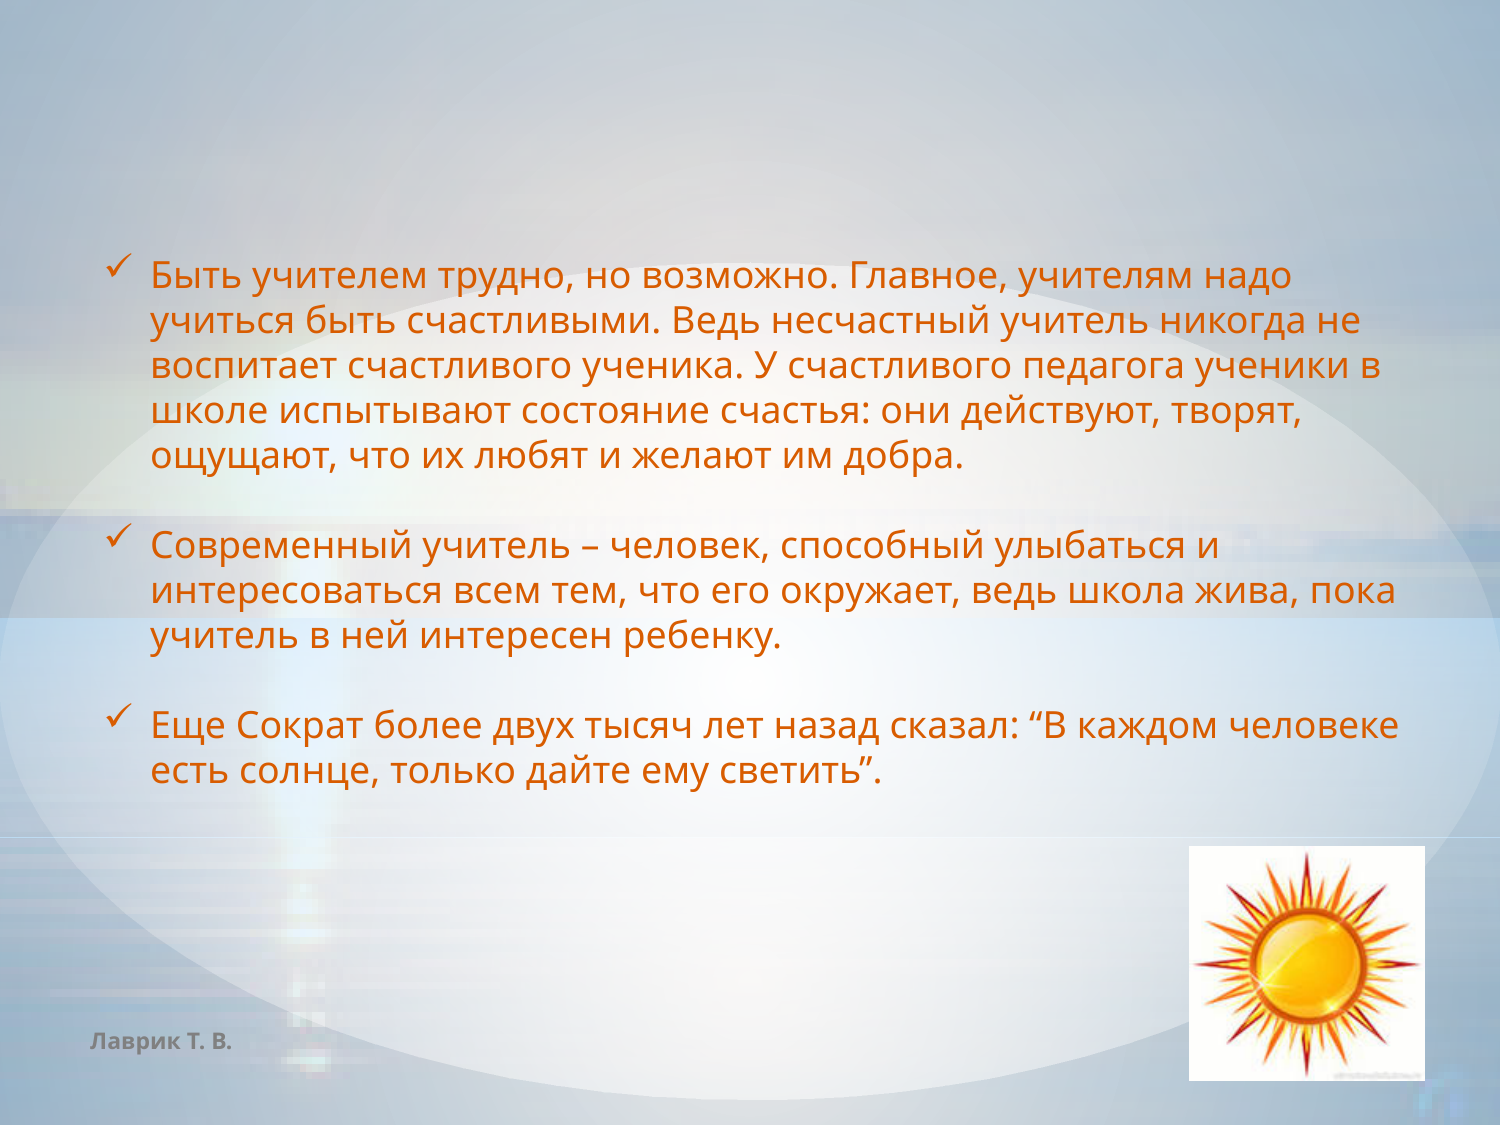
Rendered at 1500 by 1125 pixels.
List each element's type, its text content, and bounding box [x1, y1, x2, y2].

picture [1189, 846, 1425, 1082]
text_box Быть учителем трудно, но возможно. Главное, учителям надо учиться быть счастливыми. Ведь несчастный учитель никогда не воспитает счастливого ученика. У счастливого педагога ученики в школе испытывают состояние счастья: они действуют, творят, ощущают, что их любят и желают им добра. Современный учитель – человек, способный улыбаться и интересоваться всем тем, что его окружает, ведь школа жива, пока учитель в ней интересен ребенку. Еще Сократ более двух тысяч лет назад сказал: “В каждом человеке есть солнце, только дайте ему светить”. [88, 243, 1424, 844]
footer Лаврик Т. В. [75, 1012, 625, 1073]
